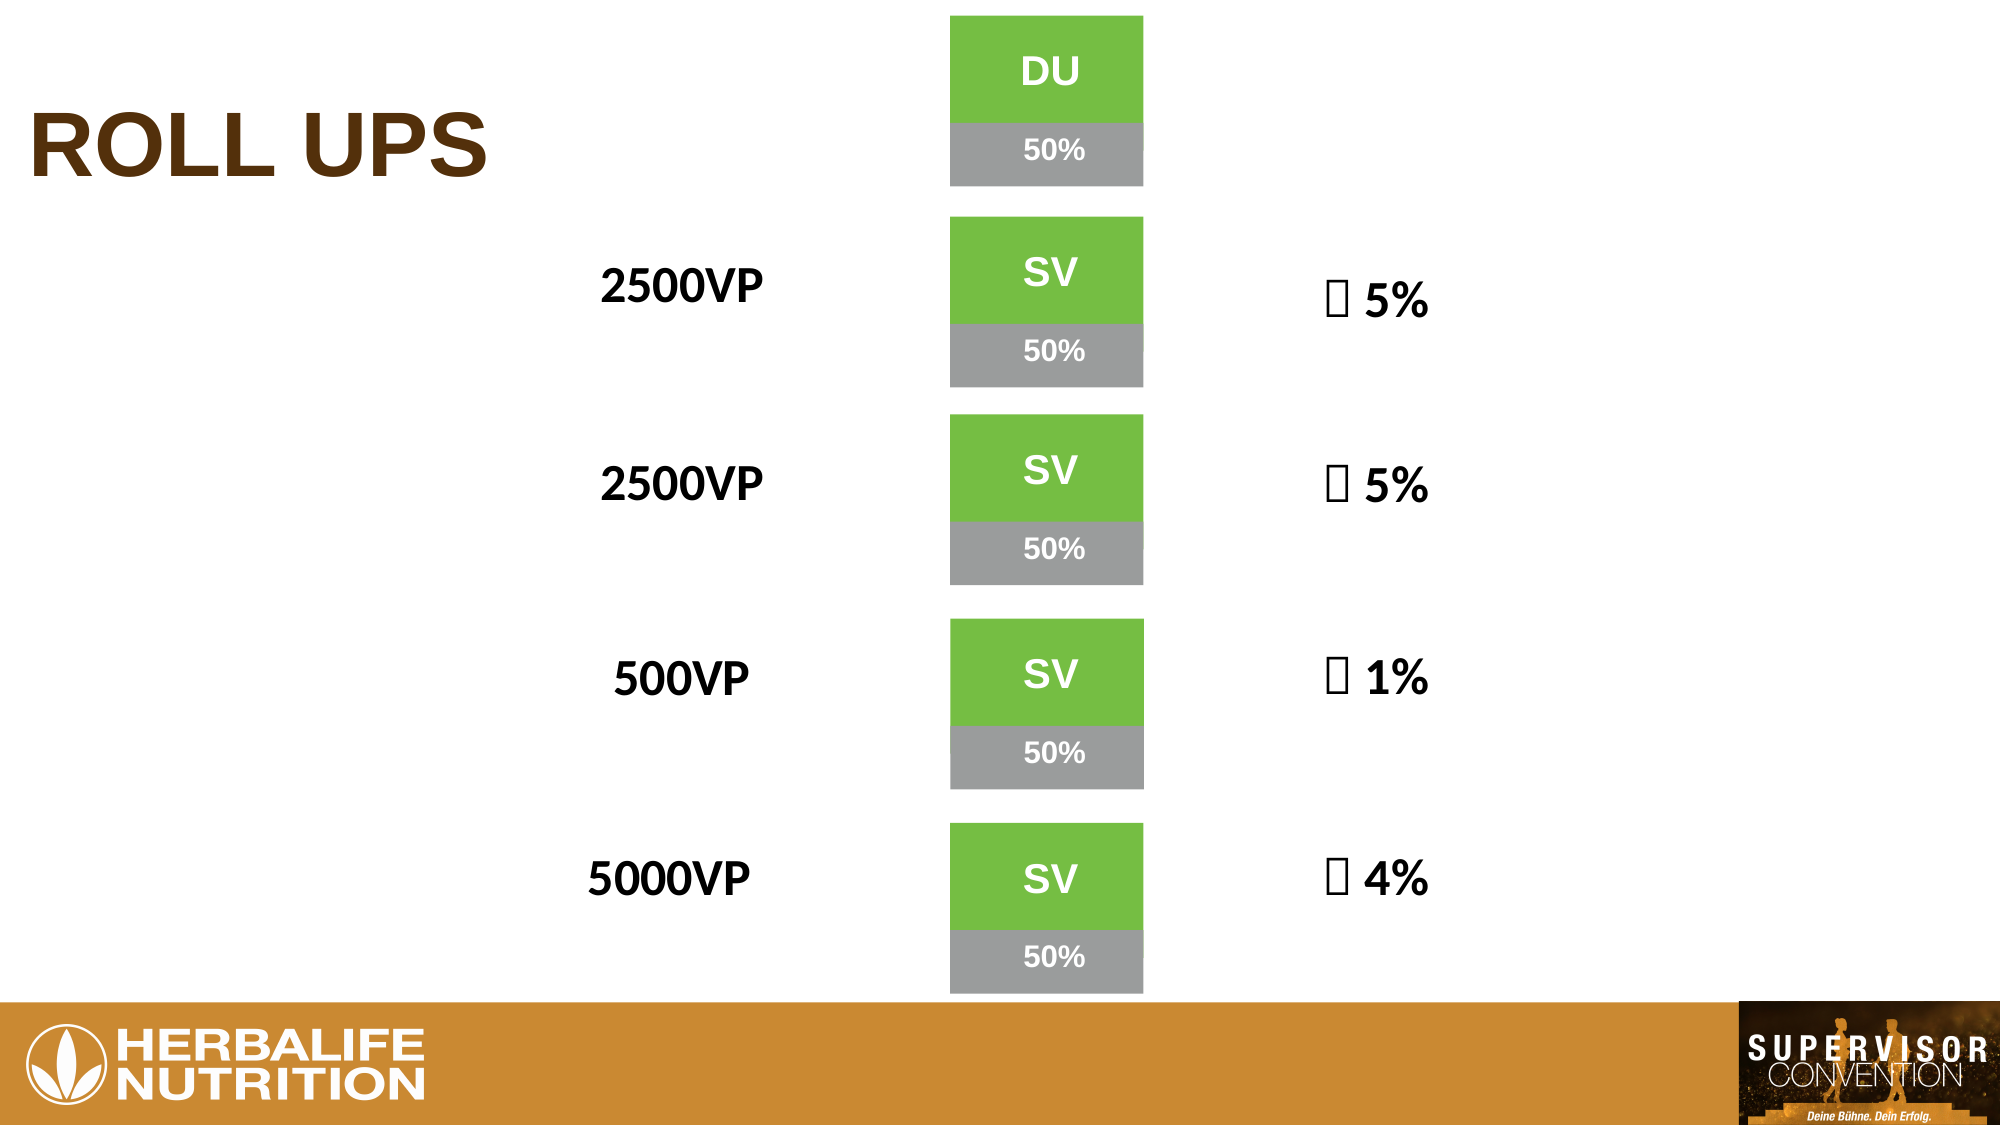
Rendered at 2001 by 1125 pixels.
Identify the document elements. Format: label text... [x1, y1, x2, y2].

text_box [950, 822, 1144, 930]
text_box [950, 414, 1144, 521]
text_box SV [994, 644, 1106, 698]
text_box ROLL UPS [13, 38, 1739, 256]
text_box 50% [983, 934, 1123, 974]
text_box 50% [983, 127, 1123, 167]
text_box 50% [983, 730, 1124, 770]
text_box SV [994, 242, 1106, 296]
text_box 50% [983, 526, 1123, 566]
text_box  5% [1307, 442, 2000, 521]
text_box [950, 216, 1144, 323]
text_box  5% [1307, 257, 2000, 336]
text_box  1% [1307, 634, 2000, 713]
text_box  4% [1307, 836, 2000, 914]
text_box [950, 15, 1144, 122]
text_box 2500VP [488, 440, 876, 518]
picture [1738, 1001, 2000, 1125]
text_box 50% [983, 328, 1123, 368]
picture [26, 1024, 424, 1105]
text_box 2500VP [488, 242, 876, 321]
text_box [950, 122, 1144, 187]
text_box [950, 323, 1144, 388]
text_box [950, 725, 1144, 790]
text_box DU [994, 41, 1106, 95]
text_box [950, 618, 1144, 725]
text_box [950, 521, 1144, 586]
text_box SV [994, 440, 1106, 493]
text_box 5000VP [573, 836, 792, 914]
text_box SV [994, 849, 1106, 902]
text_box [950, 930, 1144, 994]
text_box 500VP [488, 635, 876, 713]
